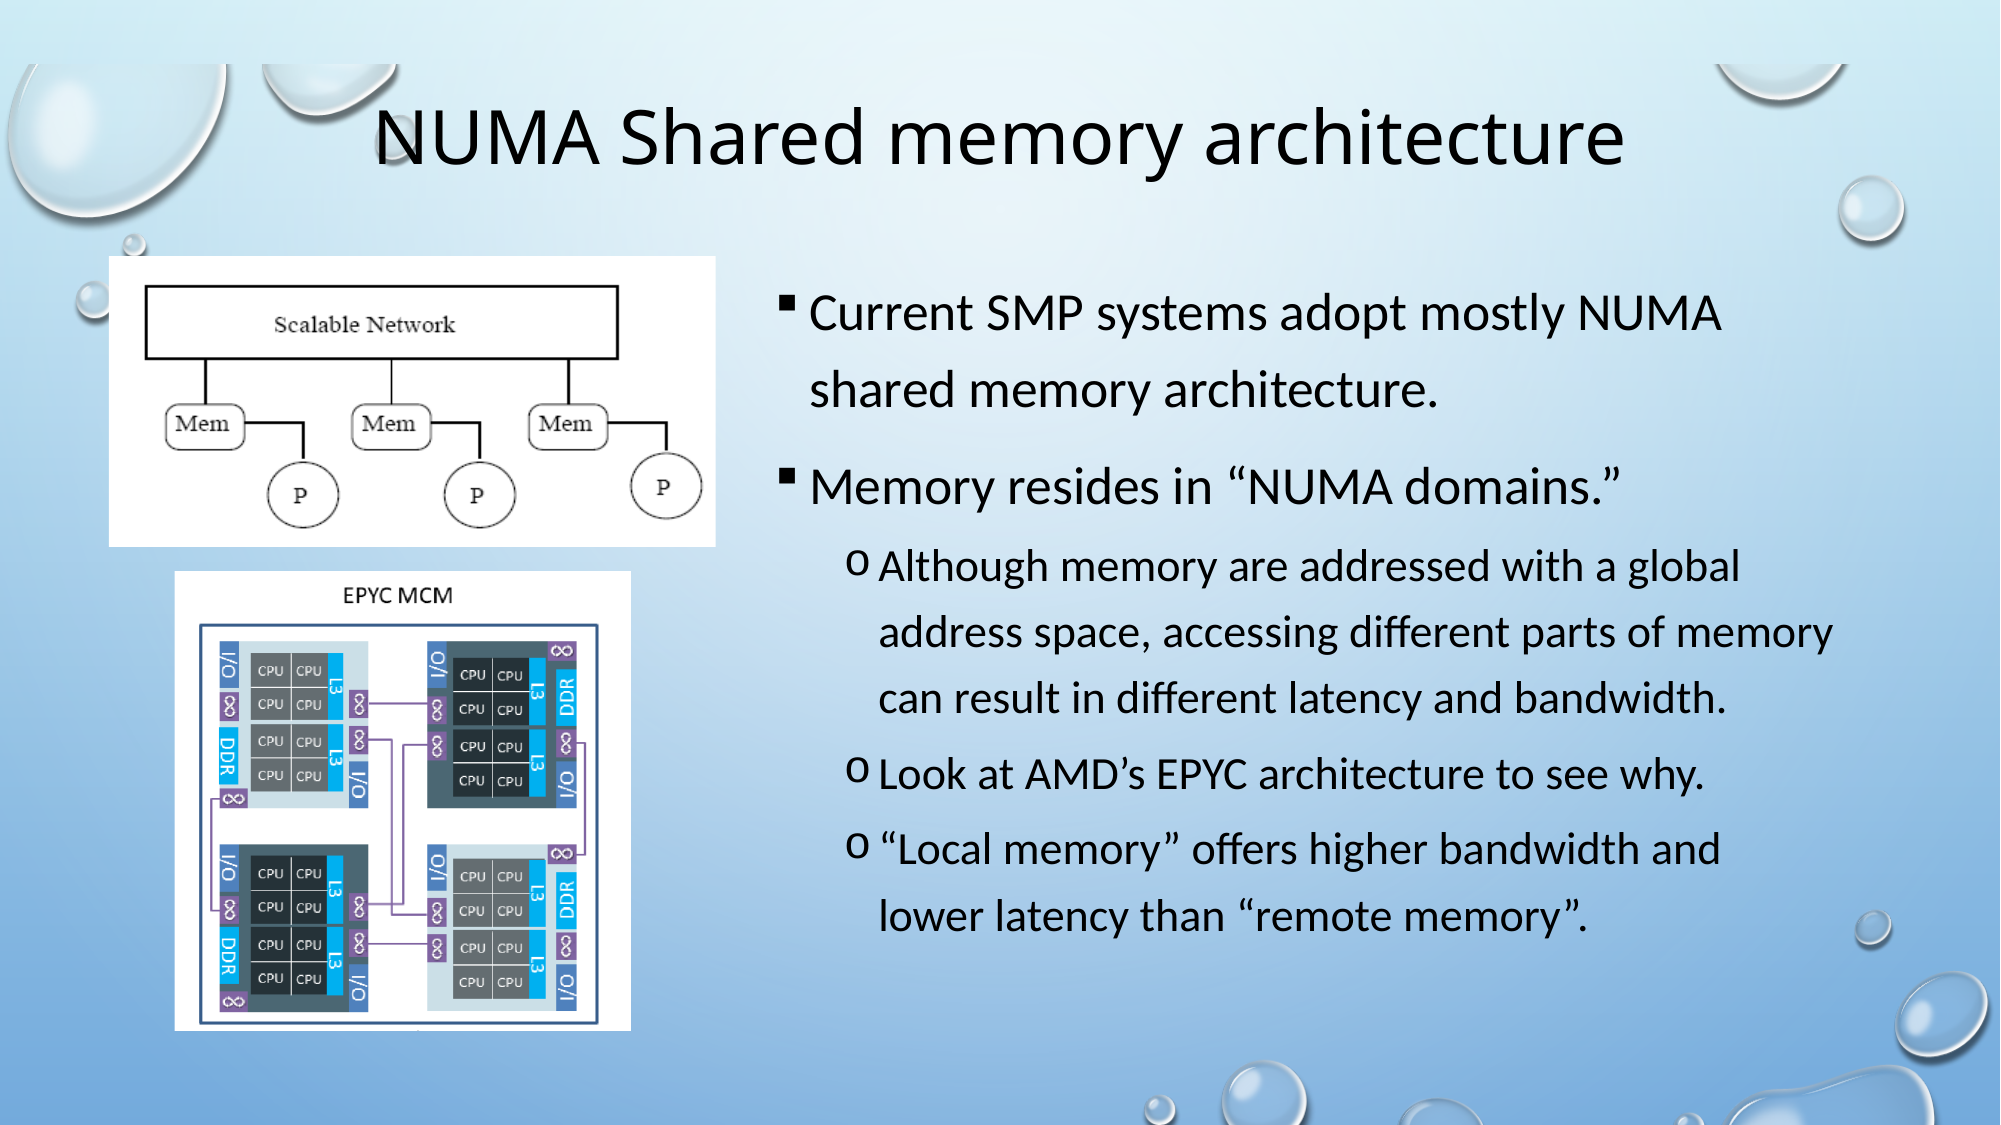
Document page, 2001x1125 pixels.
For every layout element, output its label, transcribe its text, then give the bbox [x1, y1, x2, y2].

list Current SMP systems adopt mostly NUMA shared memory architecture. Memory resides in “NUMA domains.” Although memory are addressed with a global address space, accessing different parts of memory can result in different latency and bandwidth. Look at AMD’s EPYC architecture to see why. “Local memory” offers higher bandwidth and lower latency than “remote memory”. [759, 256, 1850, 1021]
title NUMA Shared memory architecture [149, 48, 1851, 233]
picture [0, 64, 2000, 1125]
